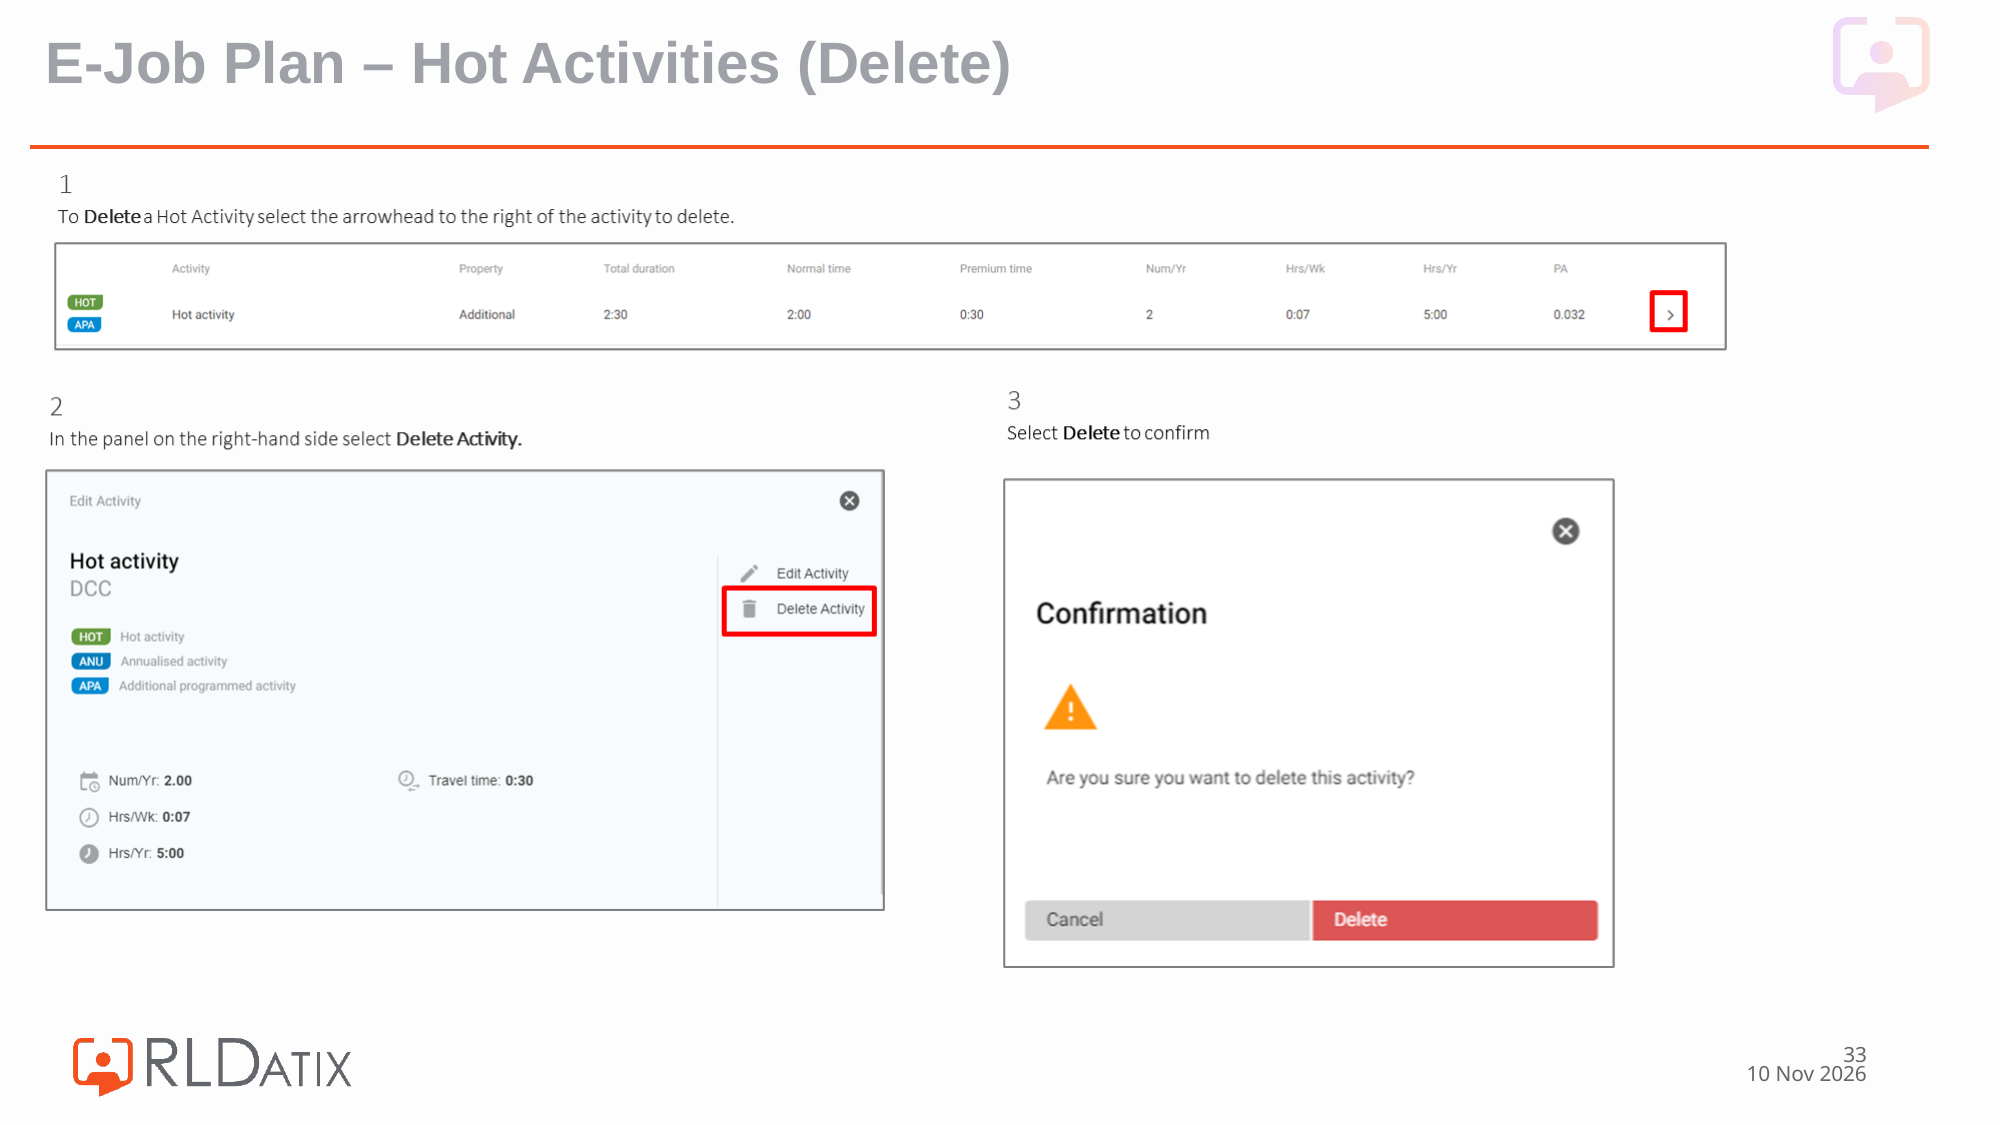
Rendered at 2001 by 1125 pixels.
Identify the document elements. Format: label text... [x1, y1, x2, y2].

title E-Job Plan – Hot Activities (Delete) [30, 16, 1811, 114]
picture [72, 1036, 352, 1098]
slide_number 33 [1806, 1034, 1882, 1083]
picture [31, 156, 1969, 968]
slide_number 21-Mar-23 [1641, 1036, 1882, 1096]
